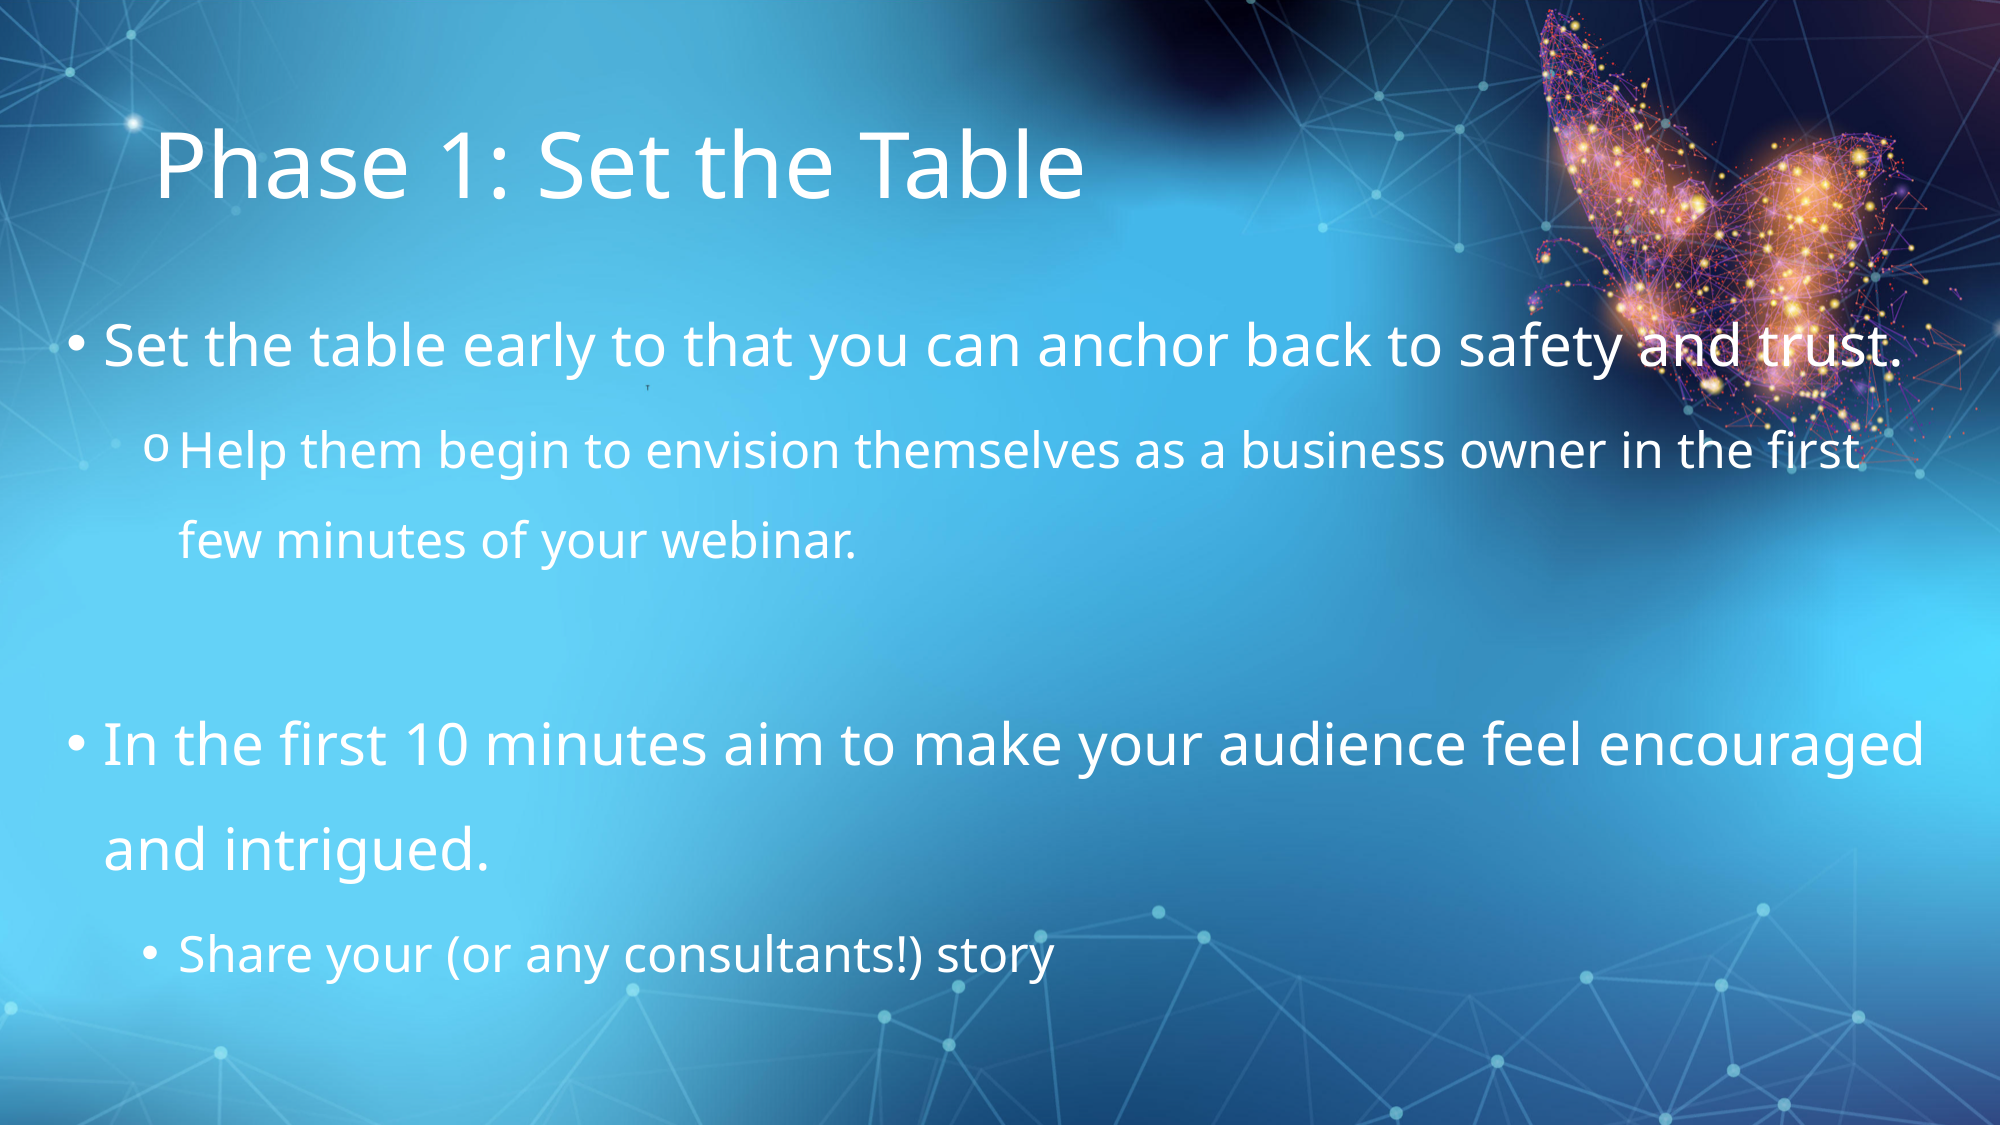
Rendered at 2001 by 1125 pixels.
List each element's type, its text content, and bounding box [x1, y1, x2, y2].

title Phase 1: Set the Table [137, 59, 1863, 265]
list Set the table early to that you can anchor back to safety and trust. Help them begin to envision themselves as a business owner in the first few minutes of your webinar. In the first 10 minutes aim to make your audience feel encouraged and intrigued. Share your (or any consultants!) story [51, 265, 1949, 1064]
picture [0, 0, 2000, 1125]
